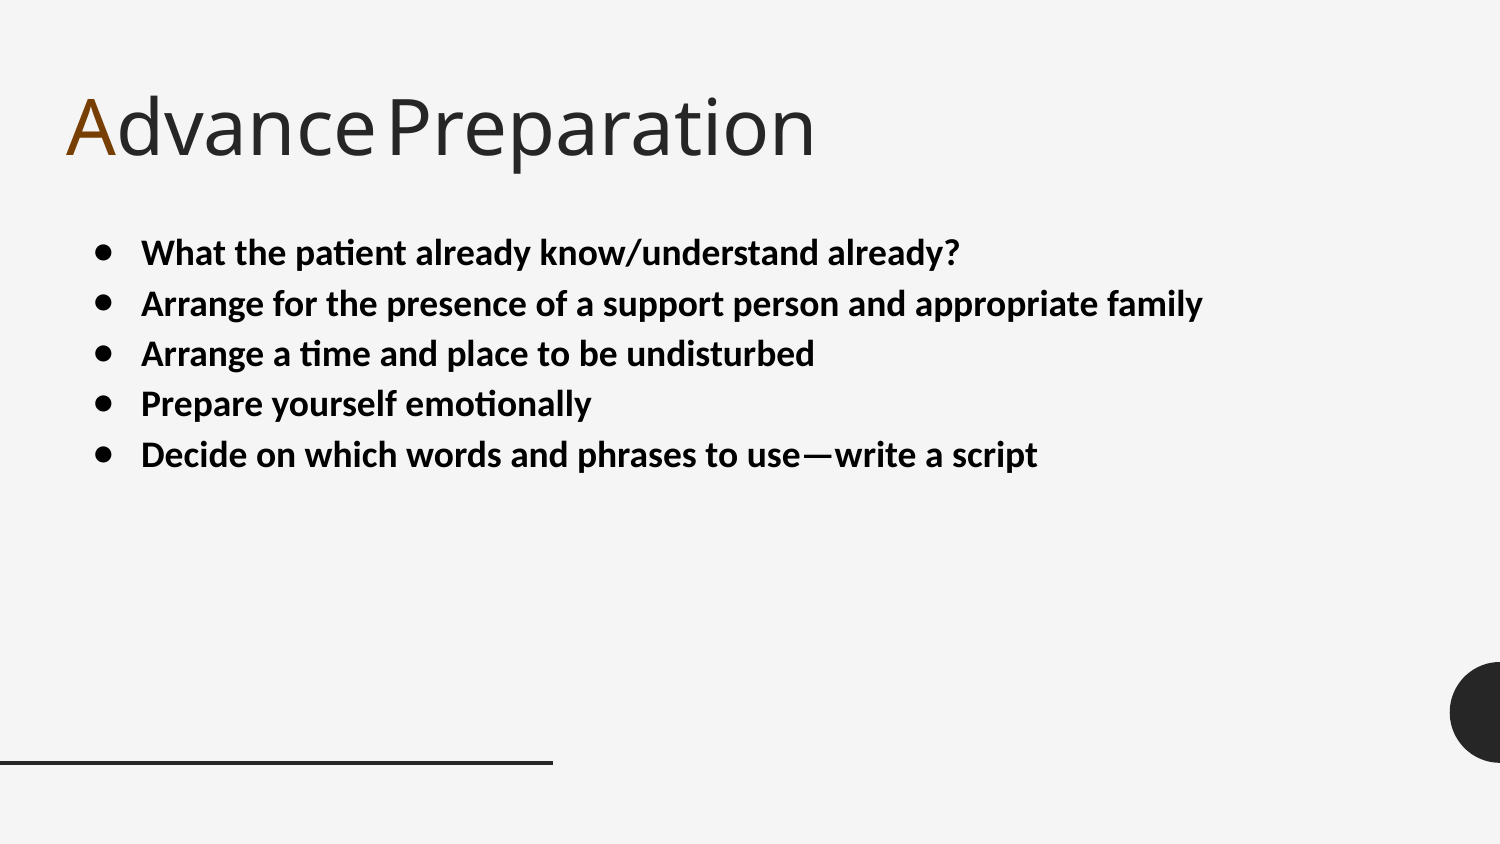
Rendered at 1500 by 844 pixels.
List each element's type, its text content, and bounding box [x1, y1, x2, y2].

title Advance Preparation [51, 72, 1449, 189]
list What the patient already know/understand already? Arrange for the presence of a support person and appropriate family Arrange a time and place to be undisturbed Prepare yourself emotionally Decide on which words and phrases to use—write a script [51, 207, 1449, 750]
